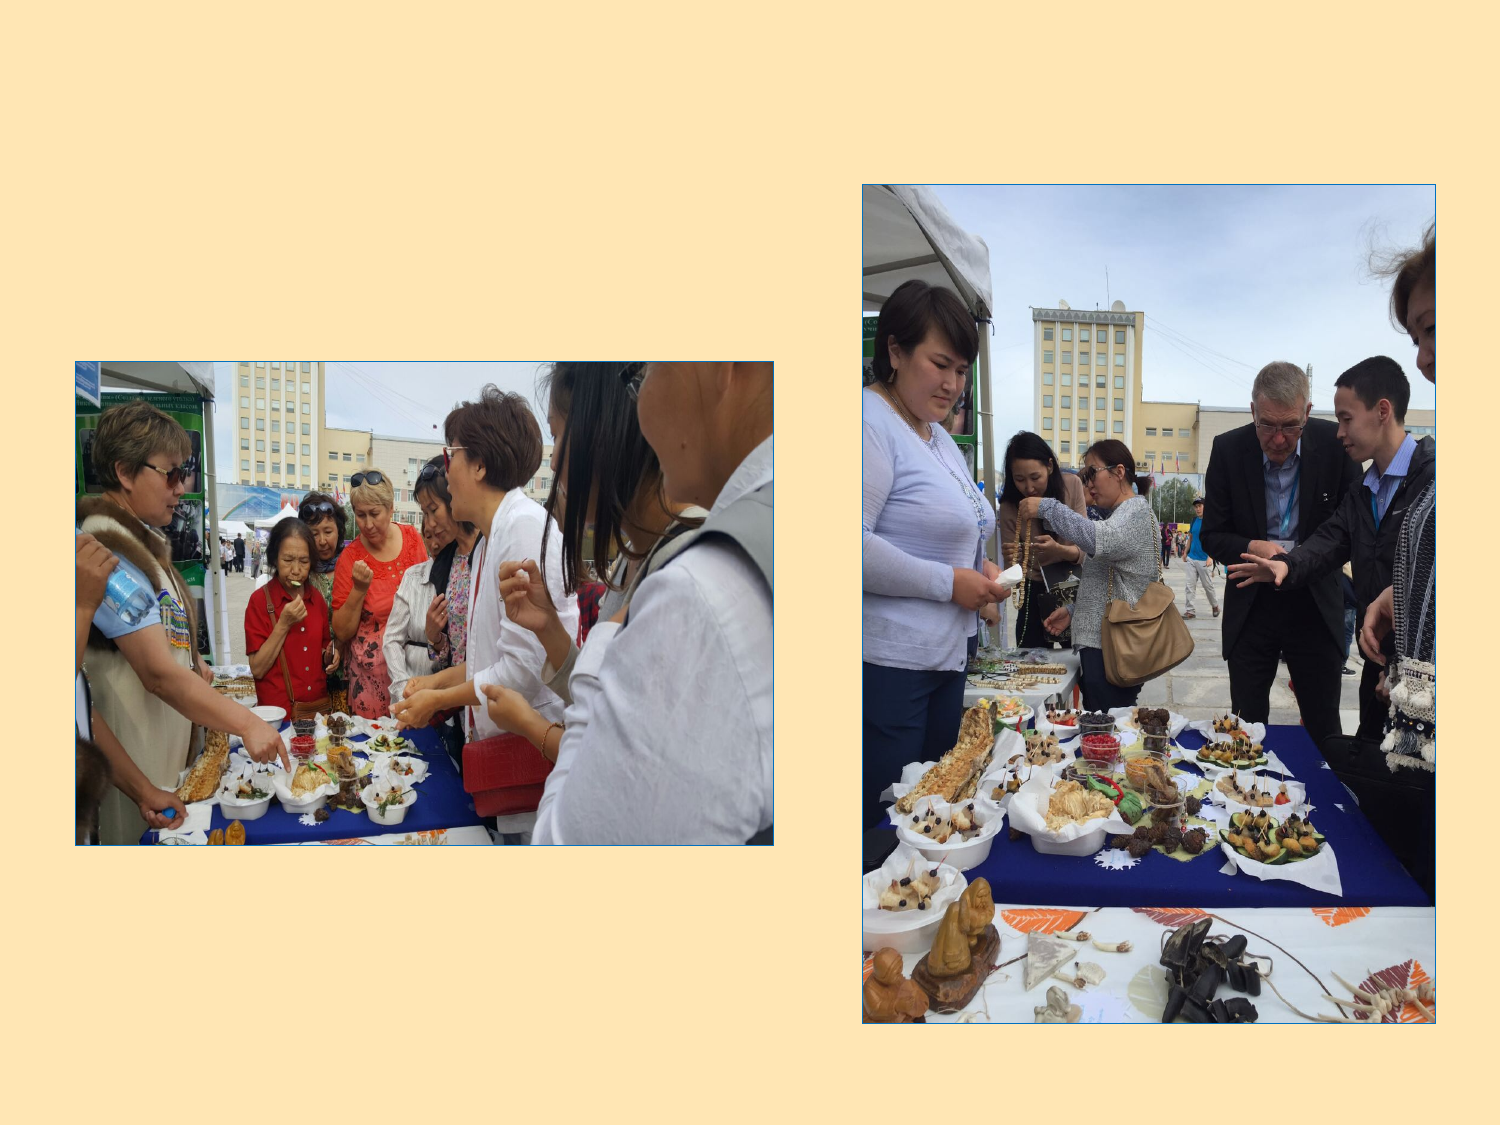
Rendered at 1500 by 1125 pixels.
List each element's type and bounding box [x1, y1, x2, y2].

list [861, 184, 1436, 1024]
list [74, 361, 774, 847]
